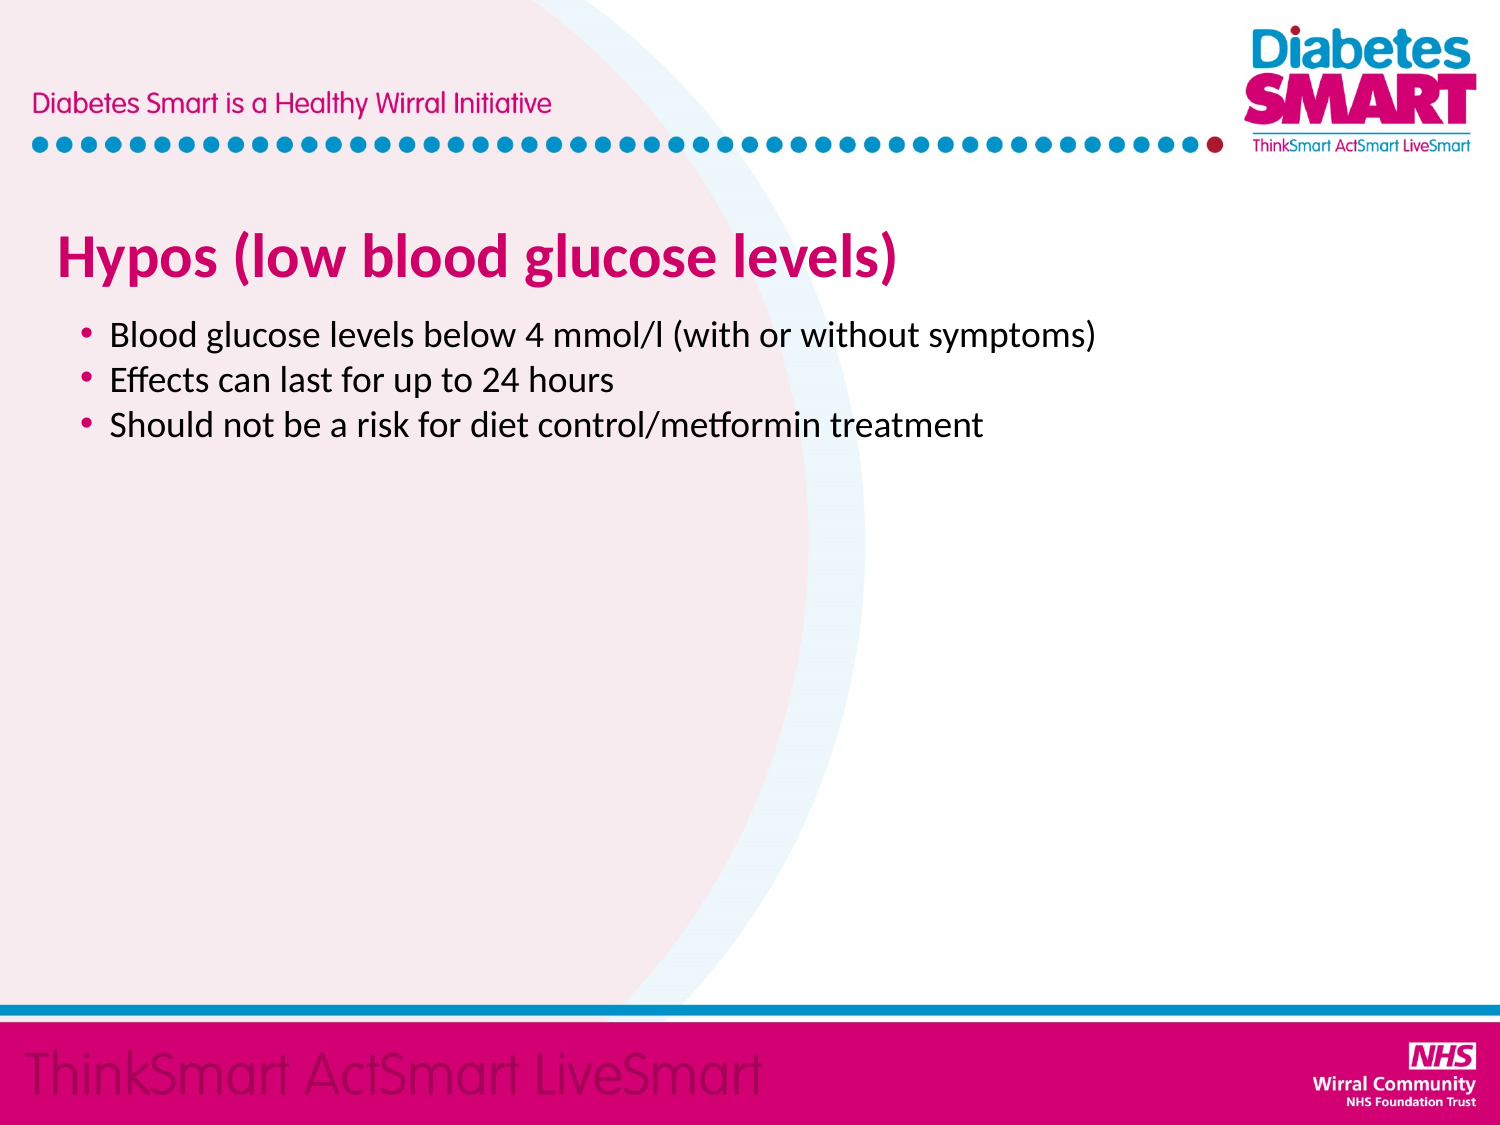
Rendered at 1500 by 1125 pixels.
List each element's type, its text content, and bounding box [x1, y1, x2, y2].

picture [0, 1016, 1500, 1125]
text_box Blood glucose levels below 4 mmol/l (with or without symptoms) Effects can last for up to 24 hours Should not be a risk for diet control/metformin treatment [65, 302, 1113, 497]
text_box Hypos (low blood glucose levels) [42, 208, 916, 298]
picture [0, 0, 1500, 1005]
